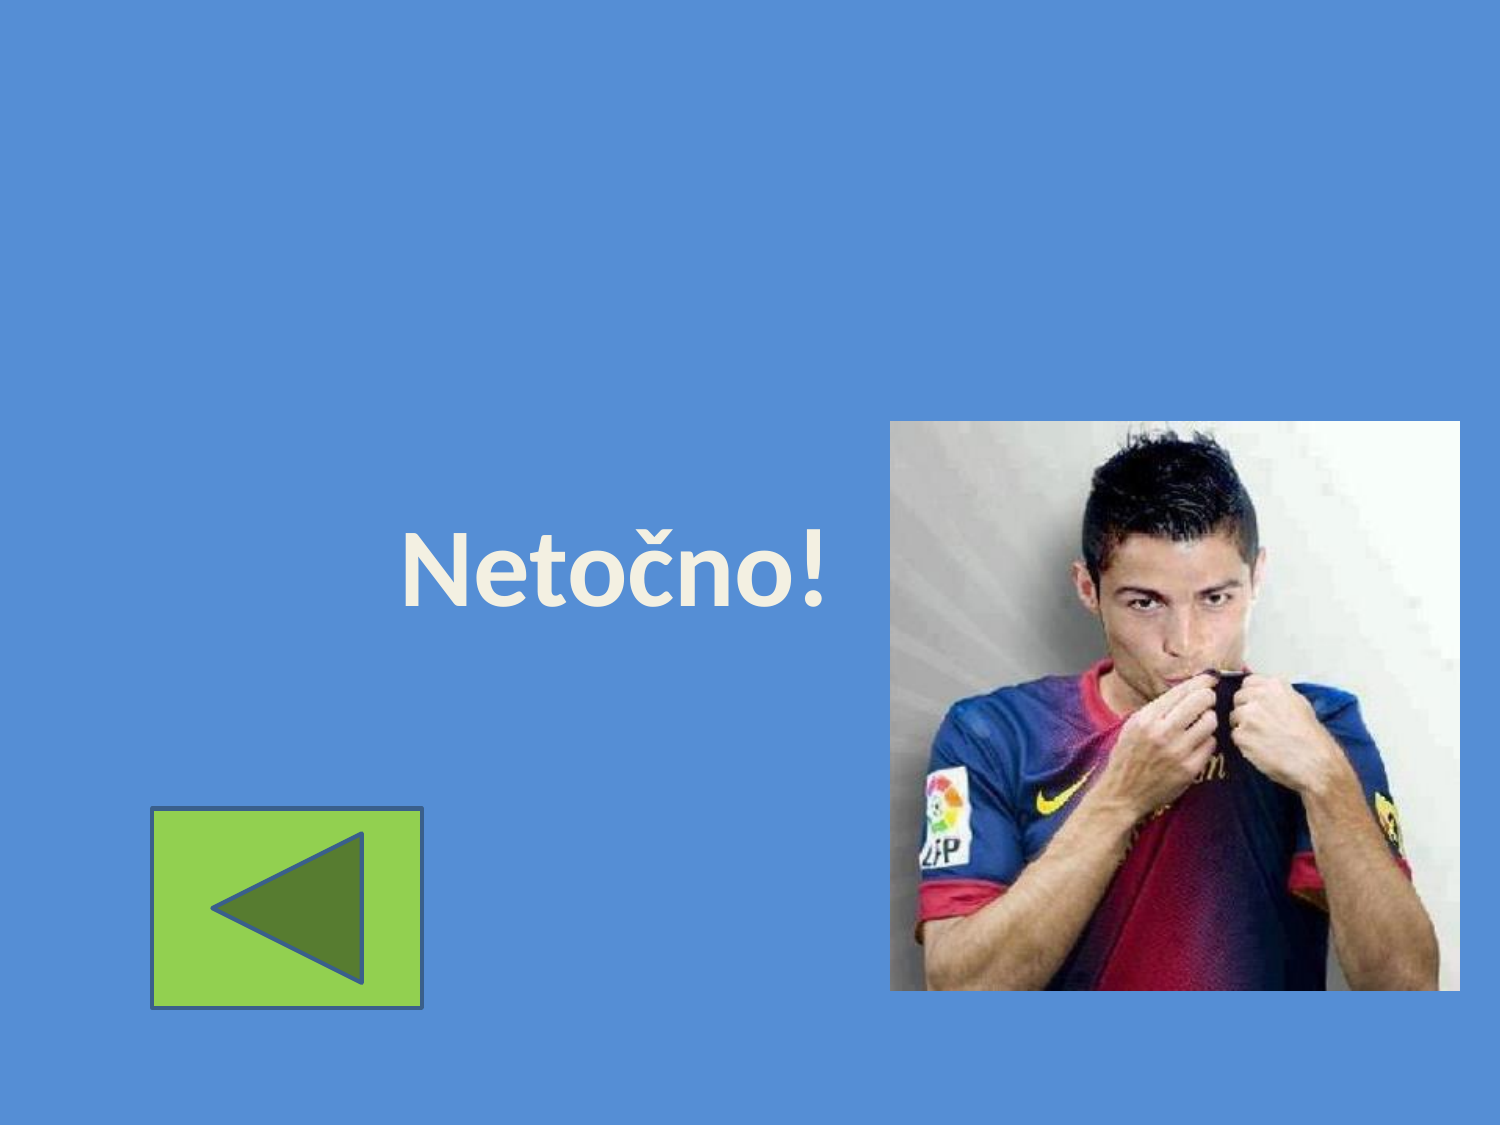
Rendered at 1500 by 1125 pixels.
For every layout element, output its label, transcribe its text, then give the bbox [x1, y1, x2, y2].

text_box [150, 806, 424, 1010]
text_box Netočno! [384, 486, 848, 637]
picture [890, 421, 1460, 991]
